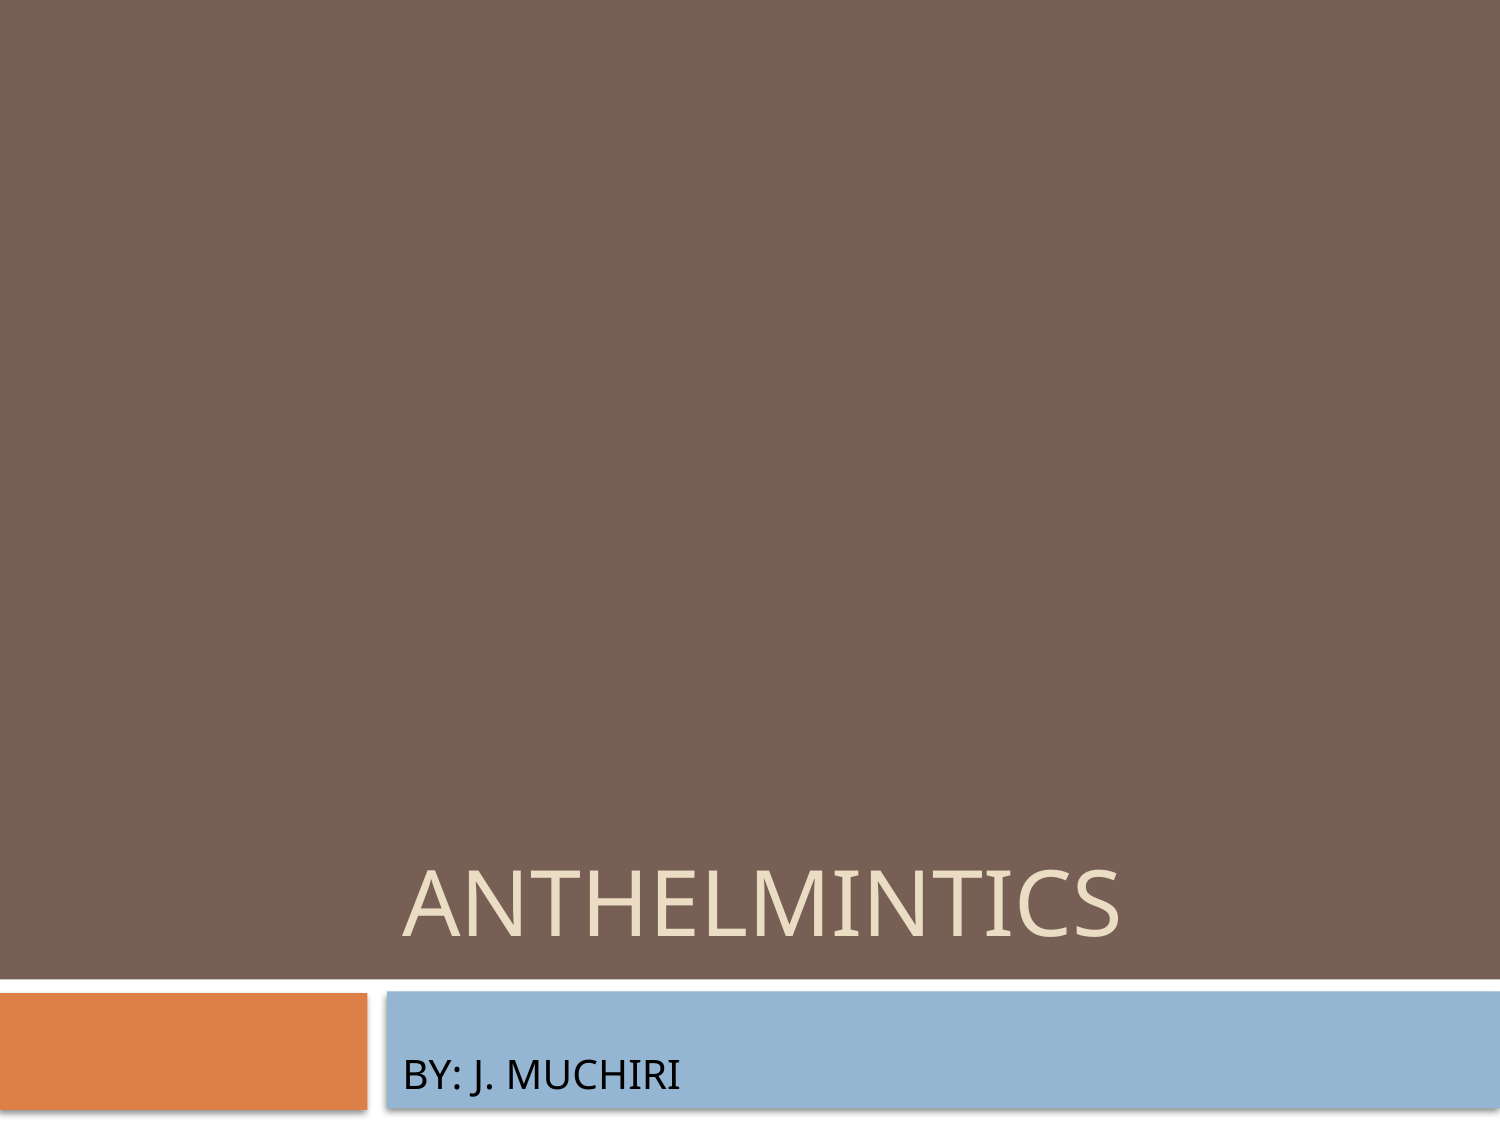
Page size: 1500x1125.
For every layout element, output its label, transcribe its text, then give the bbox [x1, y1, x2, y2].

subtitle BY: J. MUCHIRI [387, 992, 1488, 1105]
title ANTHELMINTICS [387, 662, 1450, 963]
